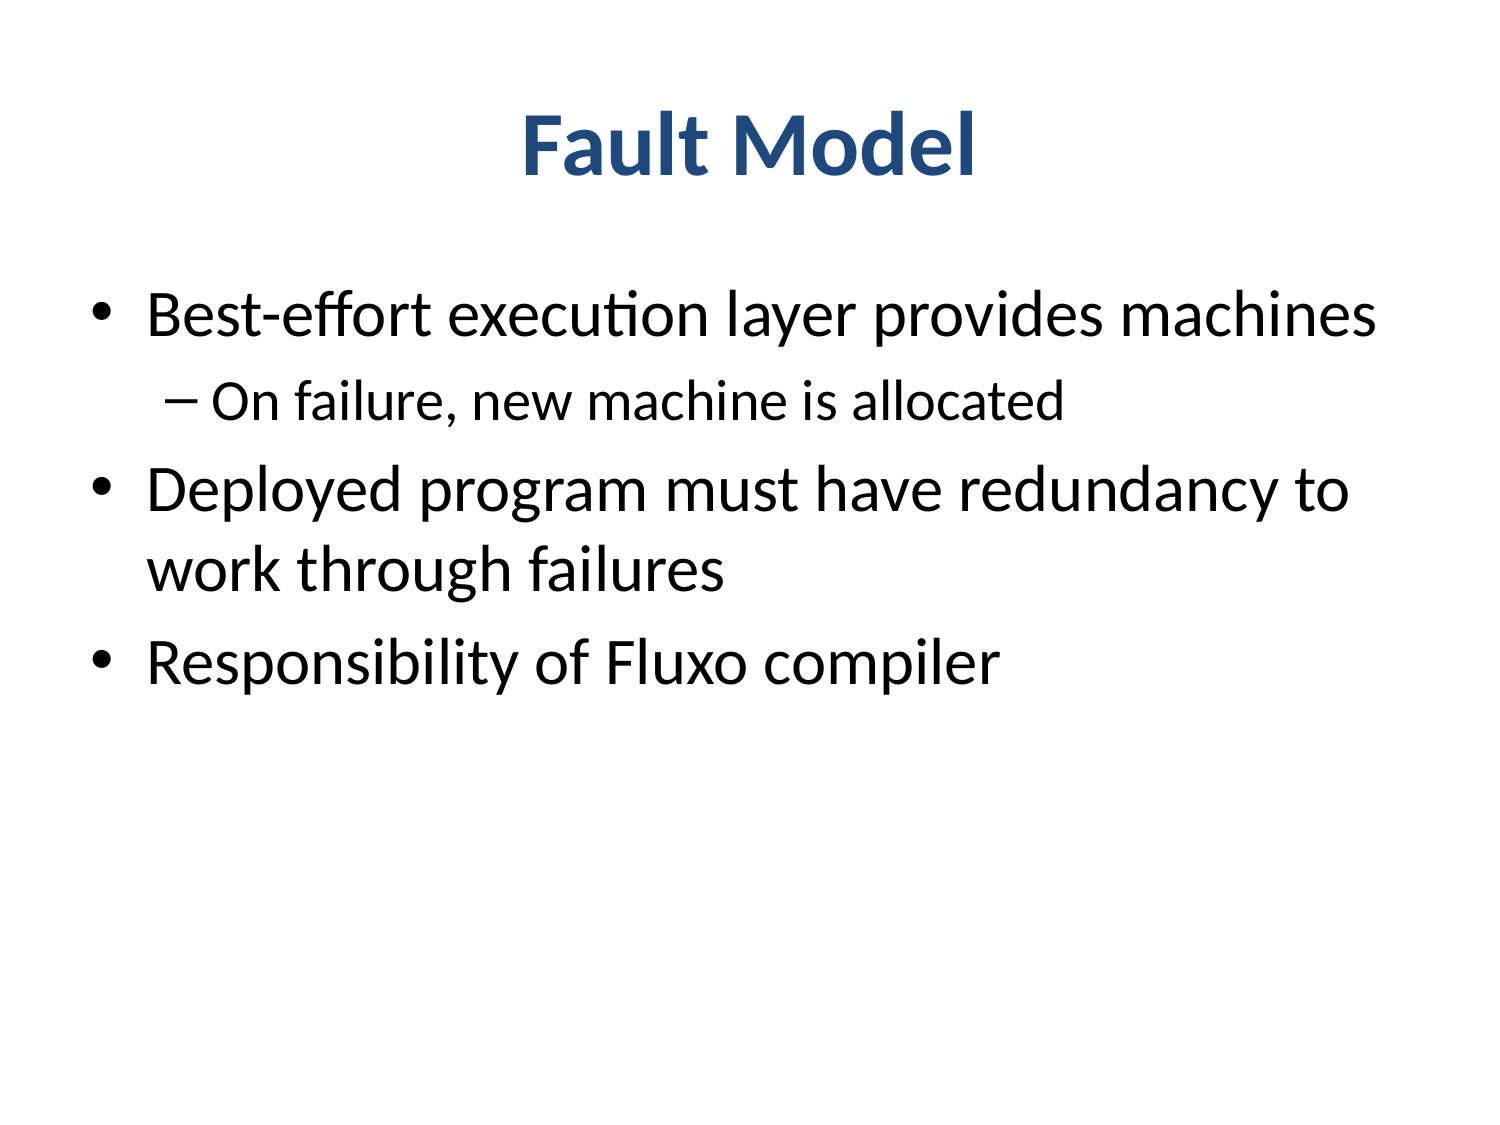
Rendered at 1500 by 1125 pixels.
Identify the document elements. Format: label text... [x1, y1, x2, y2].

list Best-effort execution layer provides machines On failure, new machine is allocated Deployed program must have redundancy to work through failures Responsibility of Fluxo compiler [75, 262, 1425, 1005]
title Fault Model [75, 45, 1425, 233]
